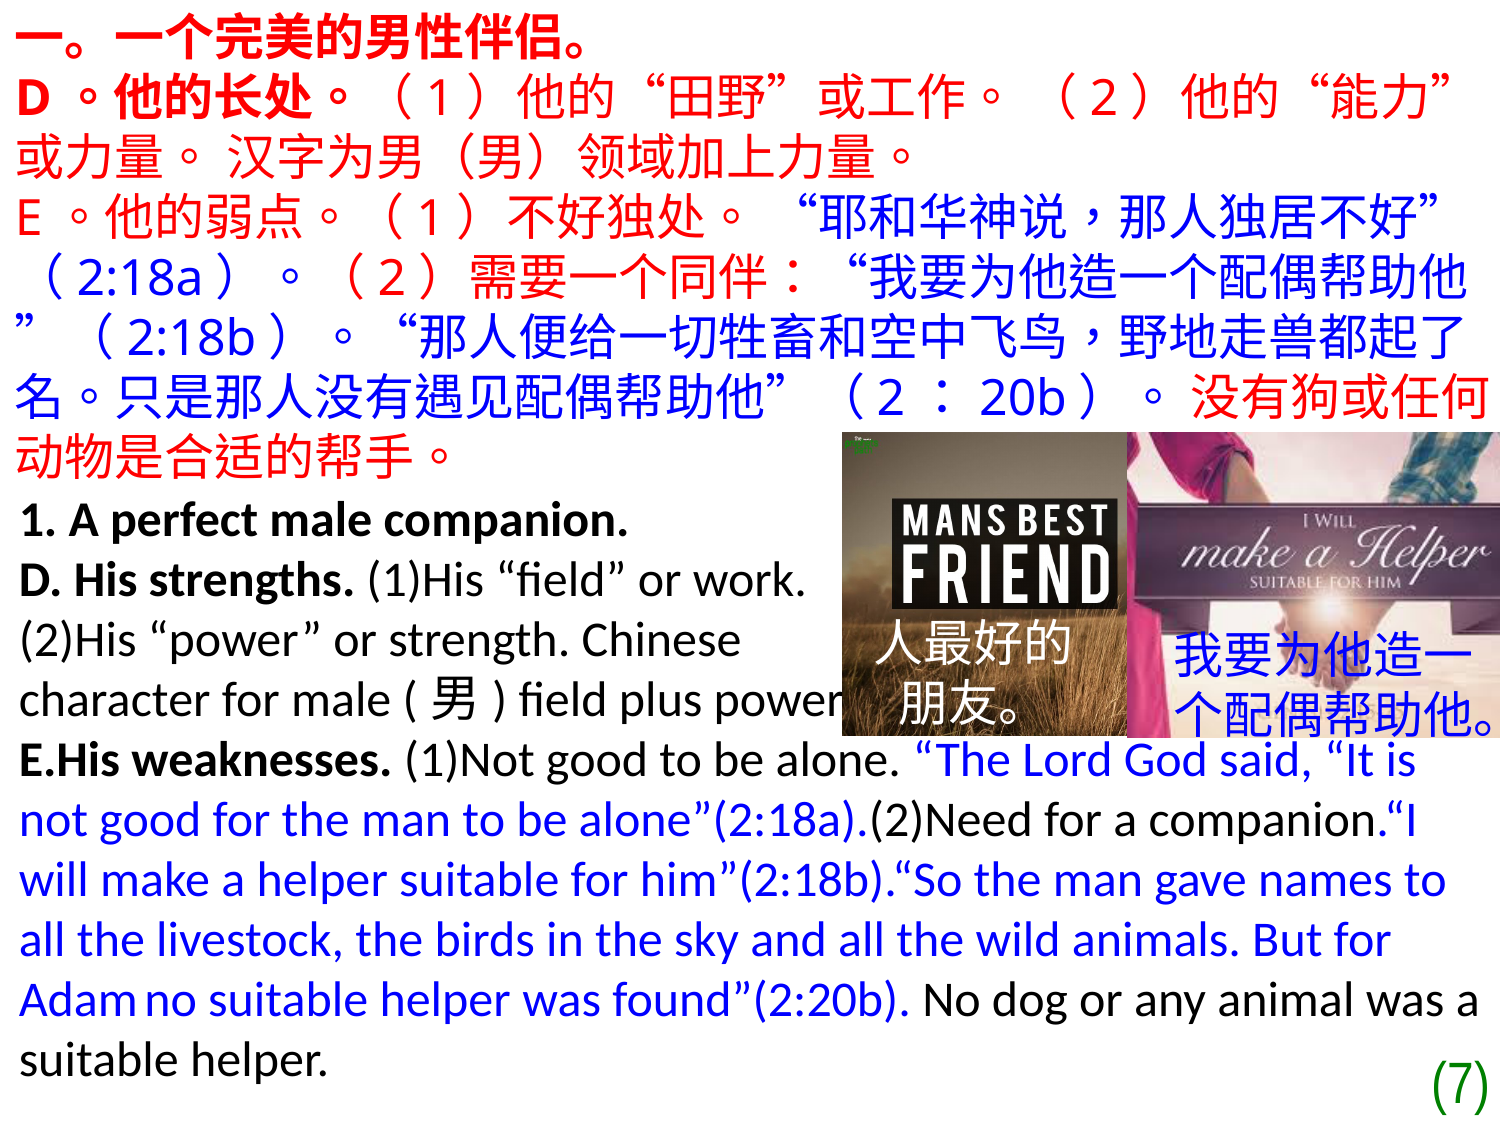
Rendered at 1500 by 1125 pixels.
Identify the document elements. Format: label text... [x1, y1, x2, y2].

text_box (7) [1416, 1038, 1500, 1123]
picture [841, 432, 1500, 738]
text_box 一。一个完美的男性伴侣。 D。他的长处。（1）他的“田野”或工作。 （2）他的“能力”或力量。 汉字为男（男）领域加上力量。 E。他的弱点。（1）不好独处。 “耶和华神说，那人独居不好” （2:18a）。（2）需要一个同伴：“我要为他造一个配偶帮助他”（2:18b）。“那人便给一切牲畜和空中飞鸟，野地走兽都起了名。只是那人没有遇见配偶帮助他”（2：20b）。 没有狗或任何动物是合适的帮手。 [0, 0, 1500, 494]
text_box 1. A perfect male companion. D. His strengths. (1)His “field” or work. (2)His “power” or strength. Chinese character for male (男) field plus power. E.His weaknesses. (1)Not good to be alone. “The Lord God said, “It is not good for the man to be alone”(2:18a).(2)Need for a companion.“I will make a helper suitable for him”(2:18b).“So the man gave names to all the livestock, the birds in the sky and all the wild animals. But for Adam no suitable helper was found”(2:20b). No dog or any animal was a suitable helper. [3, 478, 1500, 1094]
text_box 我要为他造一个配偶帮助他。 [1136, 746, 1500, 752]
